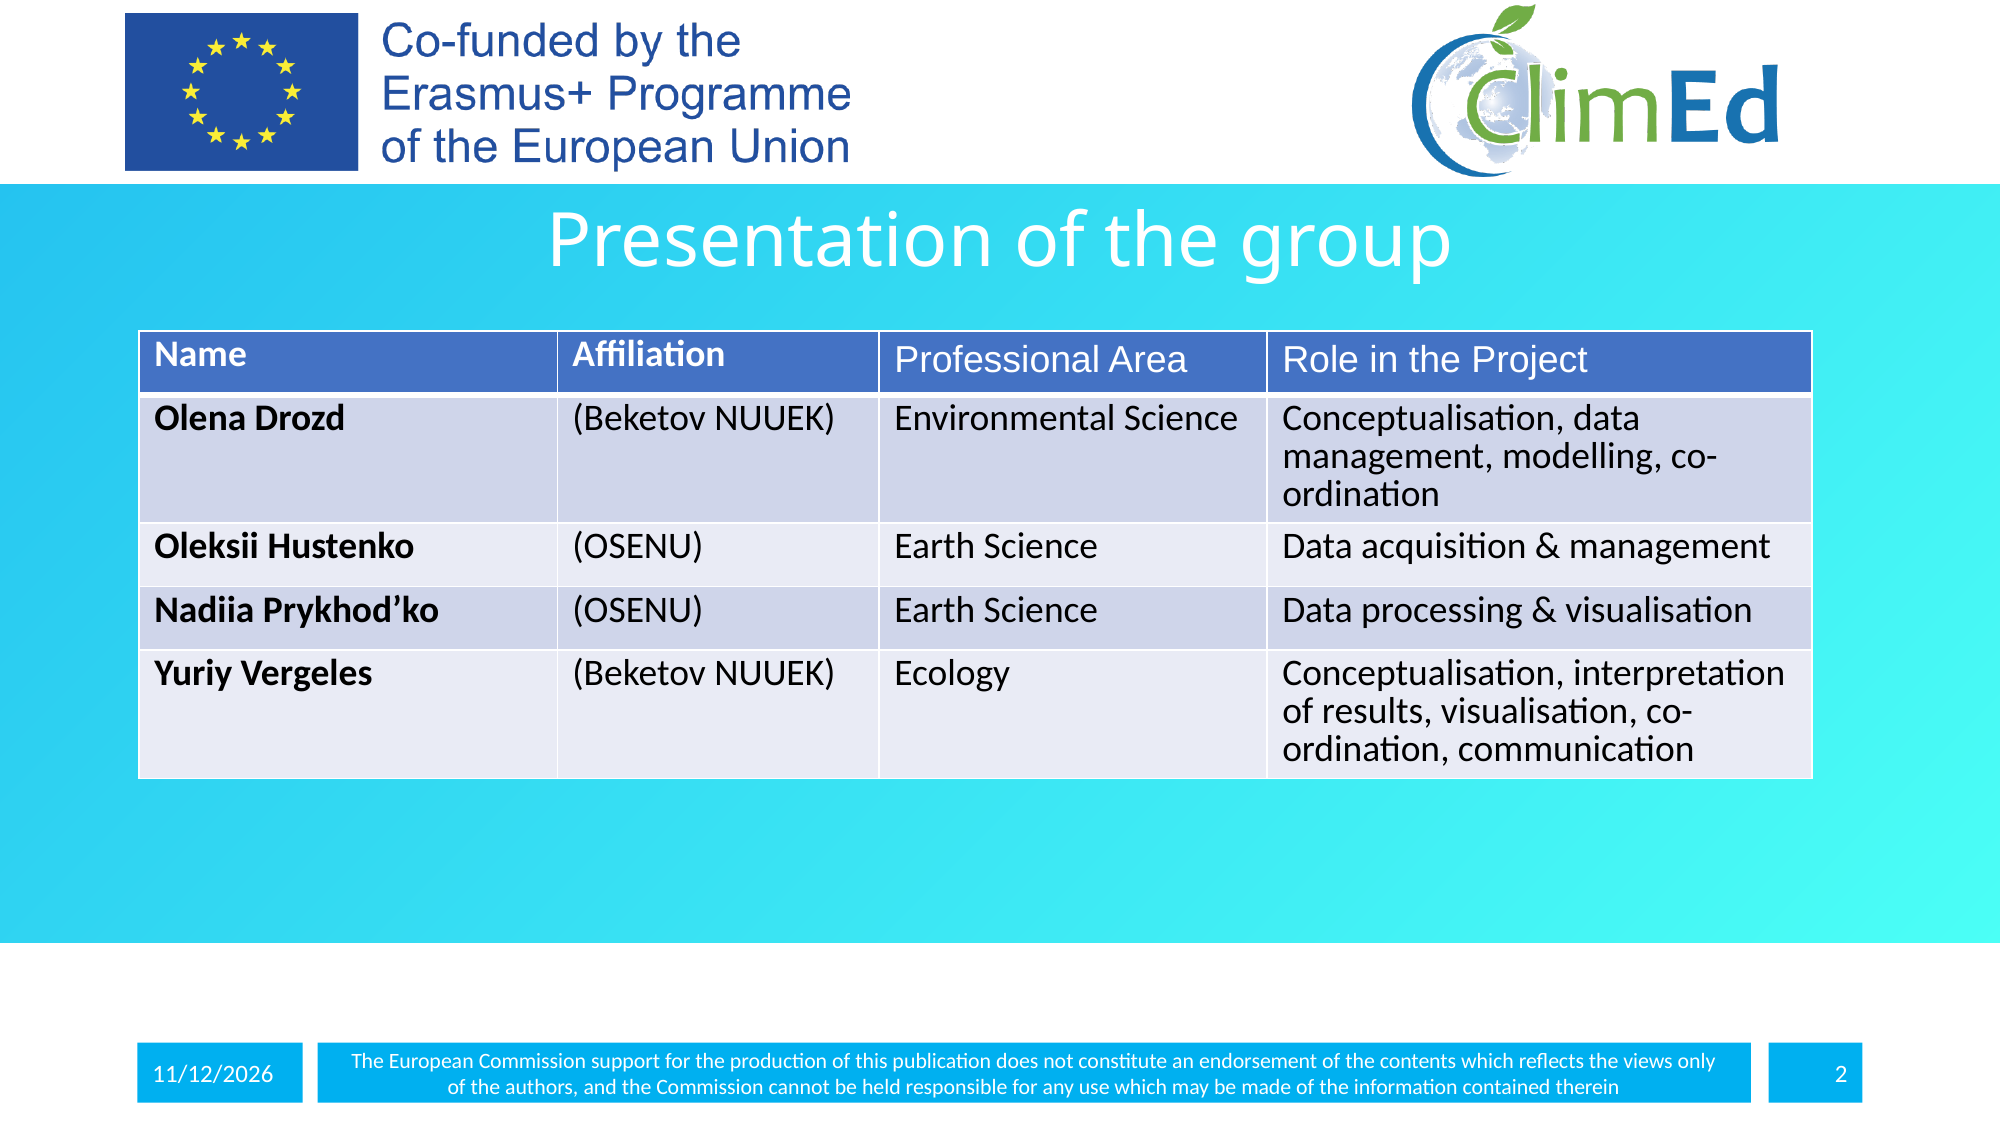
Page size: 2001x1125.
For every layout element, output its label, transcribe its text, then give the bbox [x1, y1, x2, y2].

table_header Professional Area [880, 332, 1266, 392]
footer The European Commission support for the production of this publication does not constitute an endorsement of the contents which reflects the views only of the authors, and the Commission cannot be held responsible for any use which may be made of the information contained therein [317, 1042, 1751, 1103]
table_header Affiliation [558, 332, 878, 392]
table_cell Earth Science [880, 524, 1266, 586]
picture [1410, 4, 1779, 177]
text_box Prolonged vegetation period [1699, 642, 2000, 943]
table_cell Conceptualisation, data management, modelling, co-ordination [1268, 398, 1811, 522]
table_cell Earth Science [880, 587, 1266, 649]
table_cell Yuriy Vergeles [140, 651, 557, 778]
table_cell (Beketov NUUEK) [558, 398, 878, 522]
table_cell (OSENU) [558, 587, 878, 649]
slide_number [137, 1042, 303, 1103]
table_cell (Beketov NUUEK) [558, 651, 878, 778]
title Presentation of the group [137, 184, 1863, 291]
table_cell Data processing & visualisation [1268, 587, 1811, 649]
table_cell Environmental Science [880, 398, 1266, 522]
table_cell Olena Drozd [140, 398, 557, 522]
table_cell (OSENU) [558, 524, 878, 586]
slide_number 2 [1768, 1042, 1863, 1103]
picture [125, 12, 850, 172]
table_cell Data acquisition & management [1268, 524, 1811, 586]
table_header Name [140, 332, 557, 392]
table_cell Nadiia Prykhod’ko [140, 587, 557, 649]
table_header Role in the Project [1268, 332, 1811, 392]
table_cell Ecology [880, 651, 1266, 778]
table_cell Conceptualisation, interpretation of results, visualisation, co-ordination, communication [1268, 651, 1811, 778]
table_cell Oleksii Hustenko [140, 524, 557, 586]
